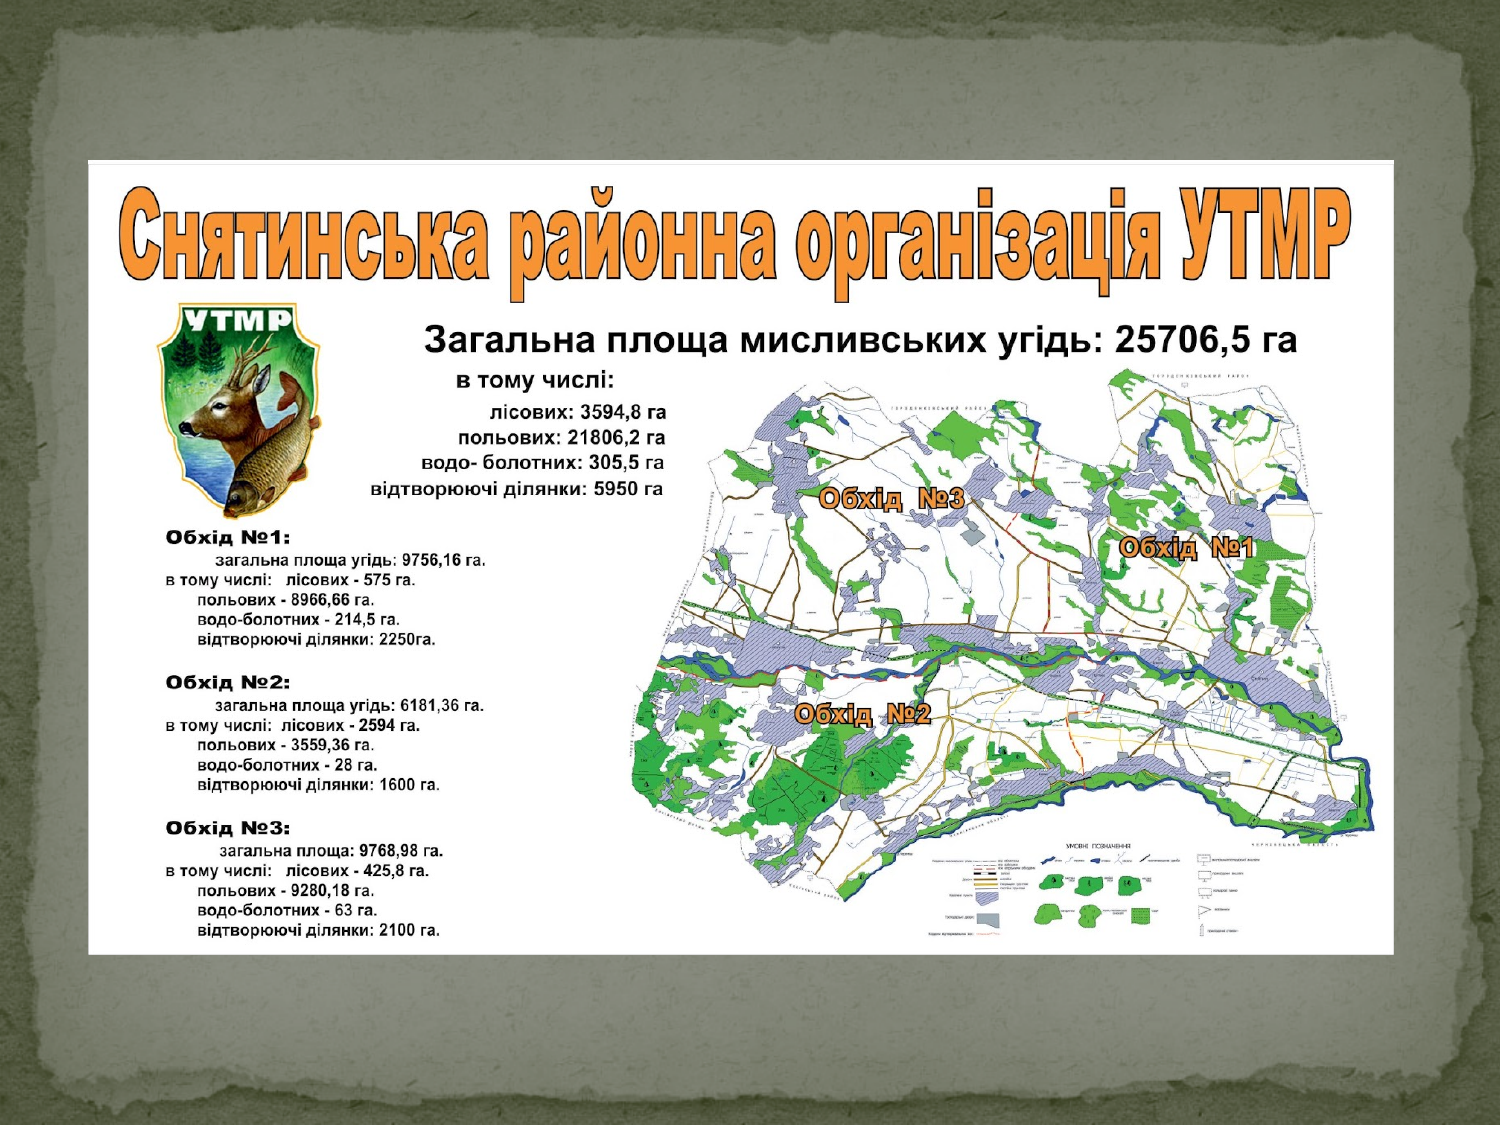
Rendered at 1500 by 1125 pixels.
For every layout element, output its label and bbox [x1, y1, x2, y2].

picture [88, 160, 1394, 955]
